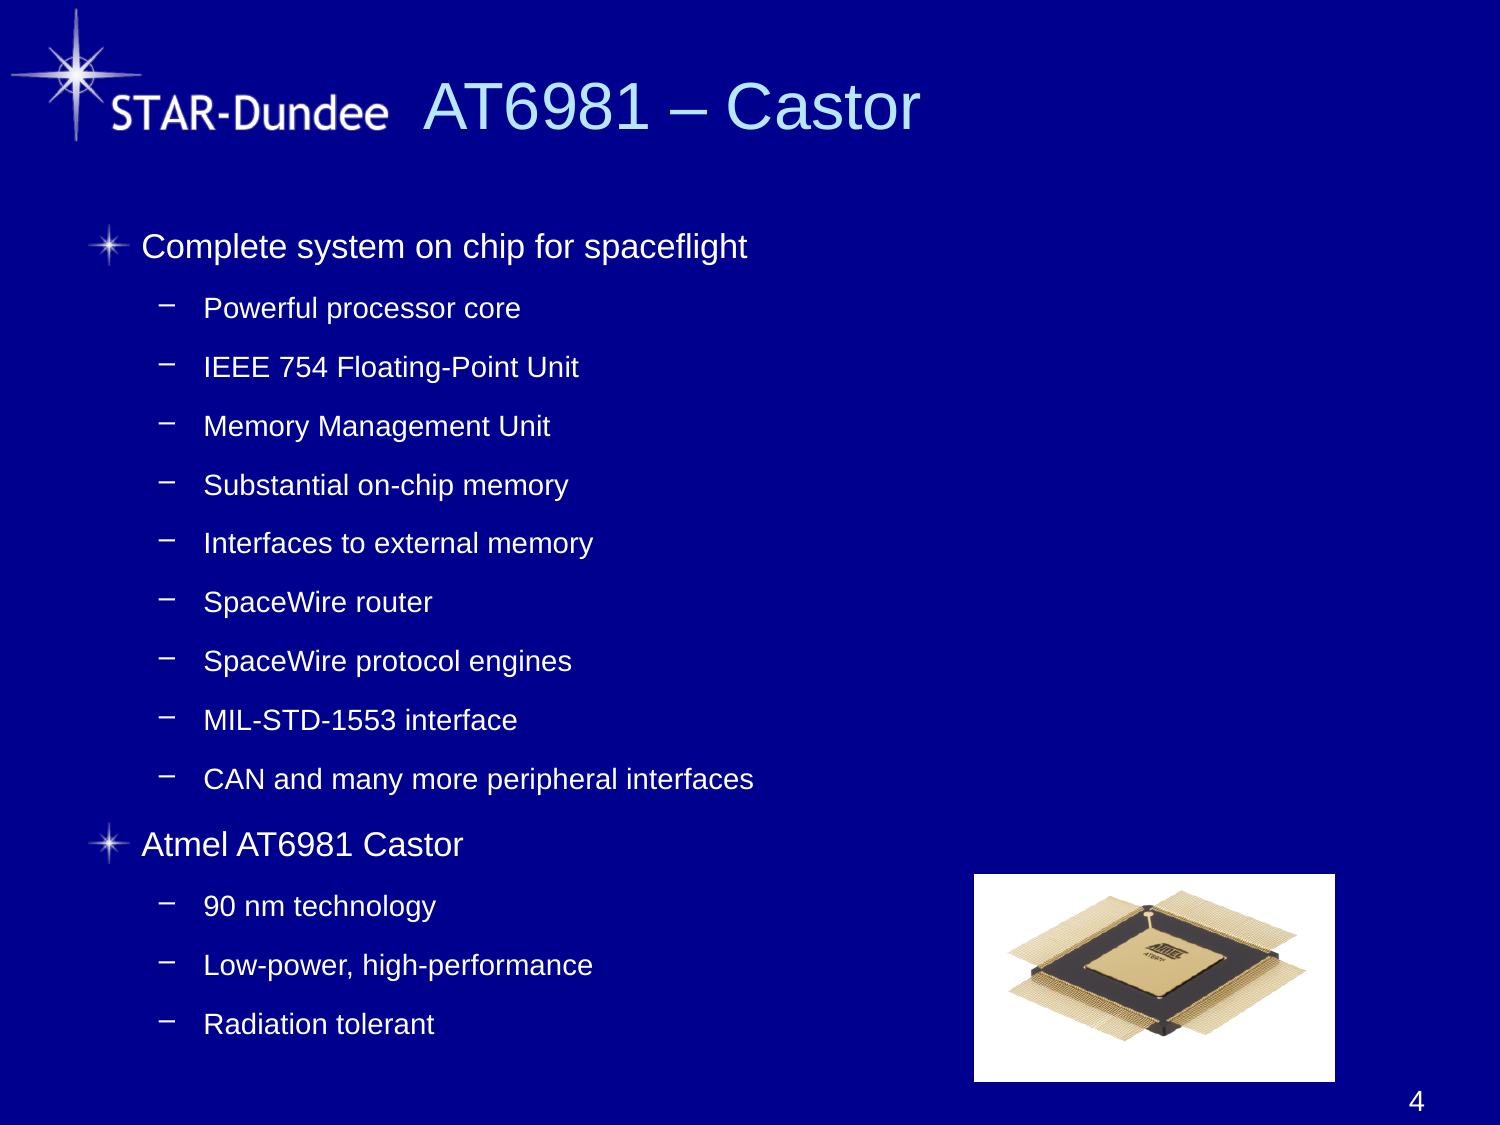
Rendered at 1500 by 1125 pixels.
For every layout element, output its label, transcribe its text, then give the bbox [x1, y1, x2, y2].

list Complete system on chip for spaceflight Powerful processor core IEEE 754 Floating-Point Unit Memory Management Unit Substantial on-chip memory Interfaces to external memory SpaceWire router SpaceWire protocol engines MIL-STD-1553 interface CAN and many more peripheral interfaces Atmel AT6981 Castor 90 nm technology Low-power, high-performance Radiation tolerant [72, 196, 1500, 1055]
slide_number 4 [1393, 1053, 1500, 1125]
picture [88, 224, 130, 266]
title AT6981 – Castor [408, 42, 1500, 164]
picture [88, 822, 130, 864]
picture [973, 874, 1335, 1083]
picture [0, 0, 398, 163]
